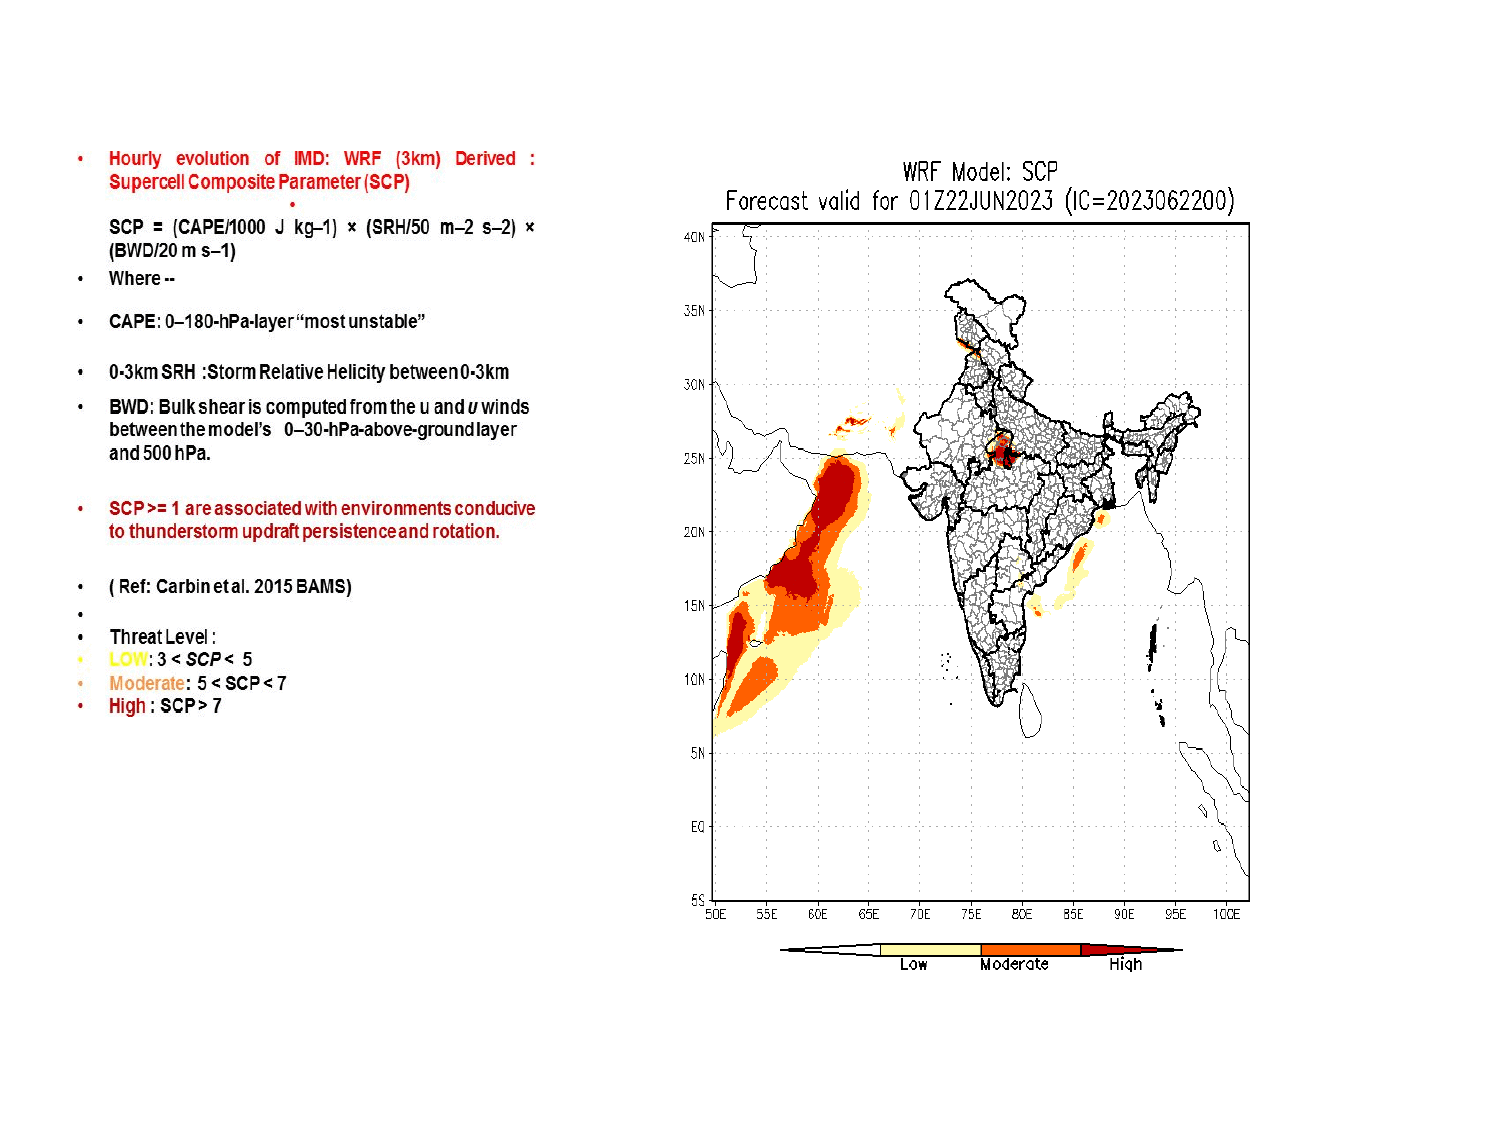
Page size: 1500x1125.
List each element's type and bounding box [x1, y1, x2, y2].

picture [74, 149, 1426, 976]
